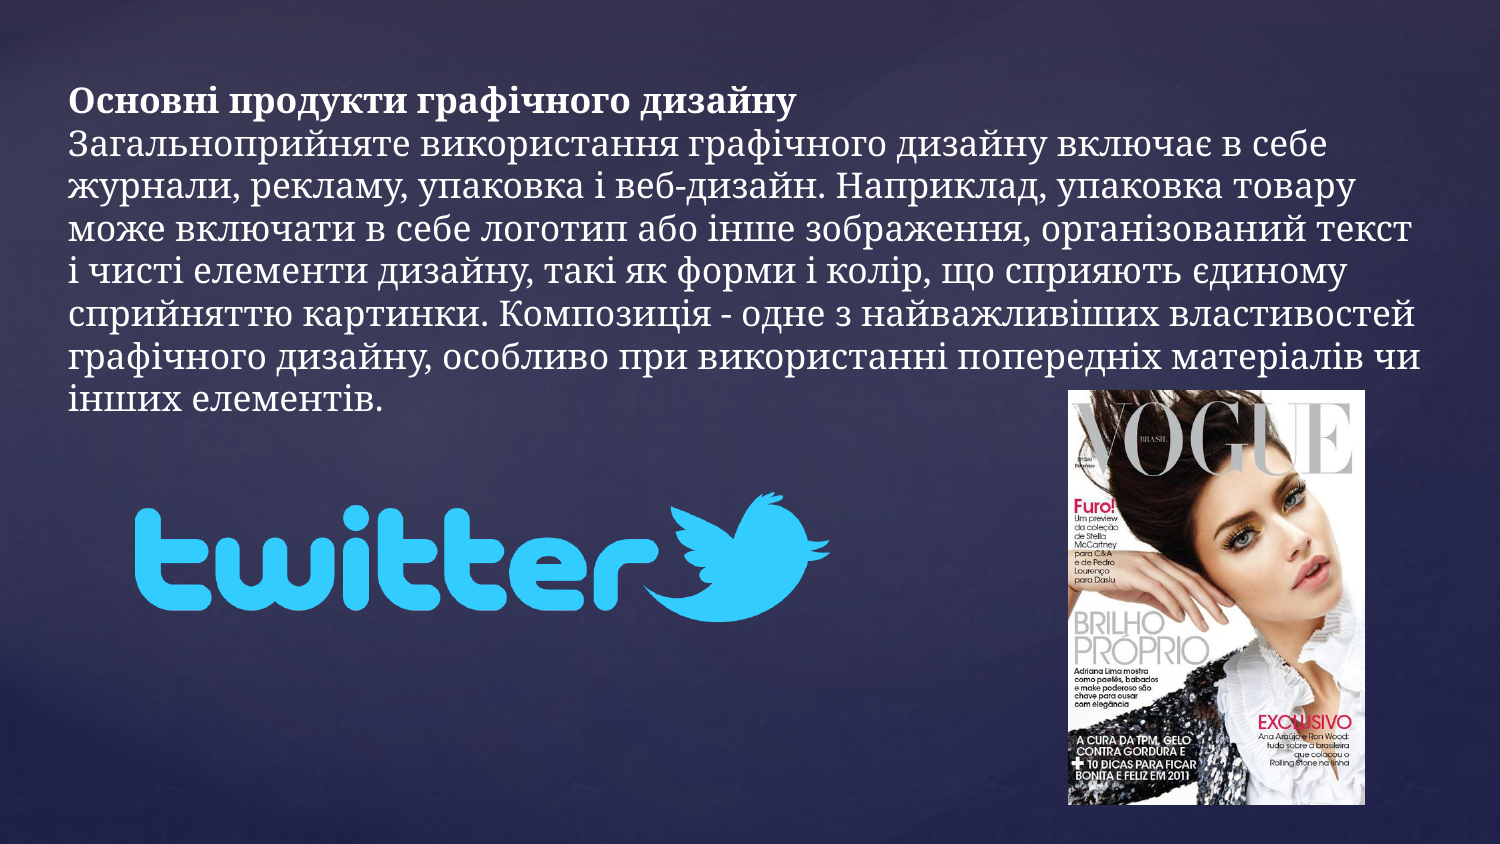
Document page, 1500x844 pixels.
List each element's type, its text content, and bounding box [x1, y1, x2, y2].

picture [1068, 389, 1365, 806]
text_box Основні продукти графічного дизайну Загальноприйняте використання графічного дизайну включає в себе журнали, рекламу, упаковка і веб-дизайн. Наприклад, упаковка товару може включати в себе логотип або інше зображення, організований текст і чисті елементи дизайну, такі як форми і колір, що сприяють єдиному сприйняттю картинки. Композиція - одне з найважливіших властивостей графічного дизайну, особливо при використанні попередніх матеріалів чи інших елементів. [53, 71, 1447, 427]
picture [135, 492, 830, 623]
